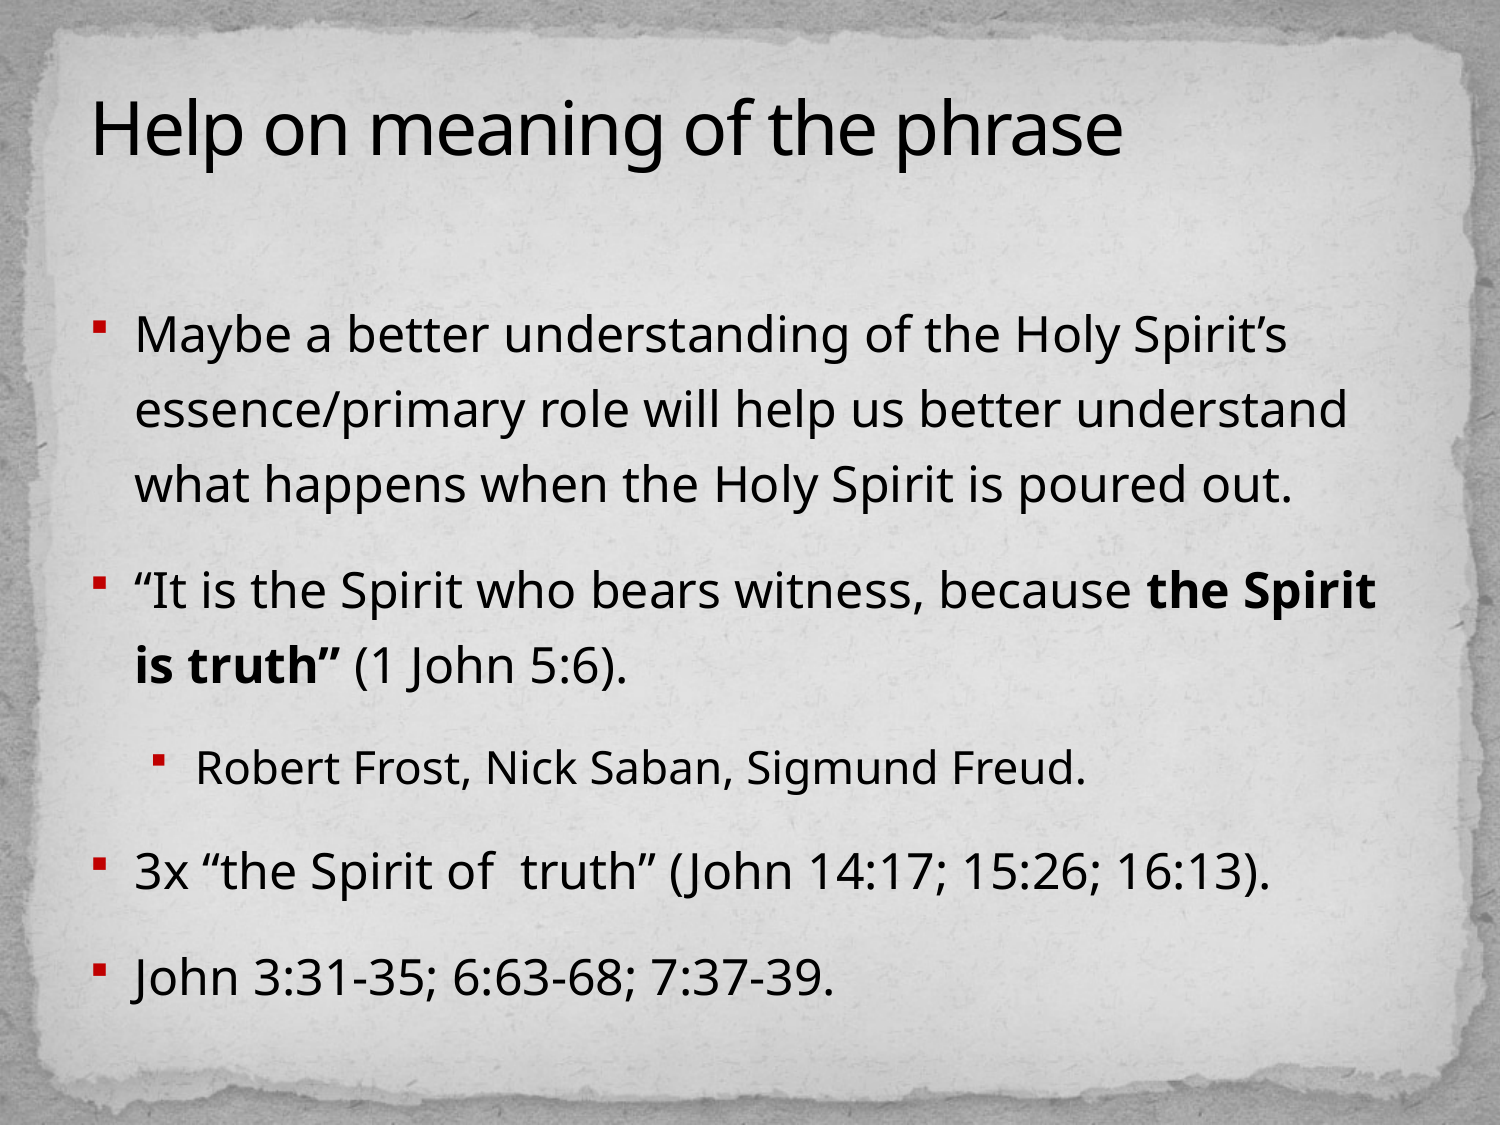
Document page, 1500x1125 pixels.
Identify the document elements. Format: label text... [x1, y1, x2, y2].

title Help on meaning of the phrase [74, 24, 1425, 225]
list Maybe a better understanding of the Holy Spirit’s essence/primary role will help us better understand what happens when the Holy Spirit is poured out. “It is the Spirit who bears witness, because the Spirit is truth” (1 John 5:6). Robert Frost, Nick Saban, Sigmund Freud. 3x “the Spirit of truth” (John 14:17; 15:26; 16:13). John 3:31-35; 6:63-68; 7:37-39. [75, 249, 1425, 1043]
